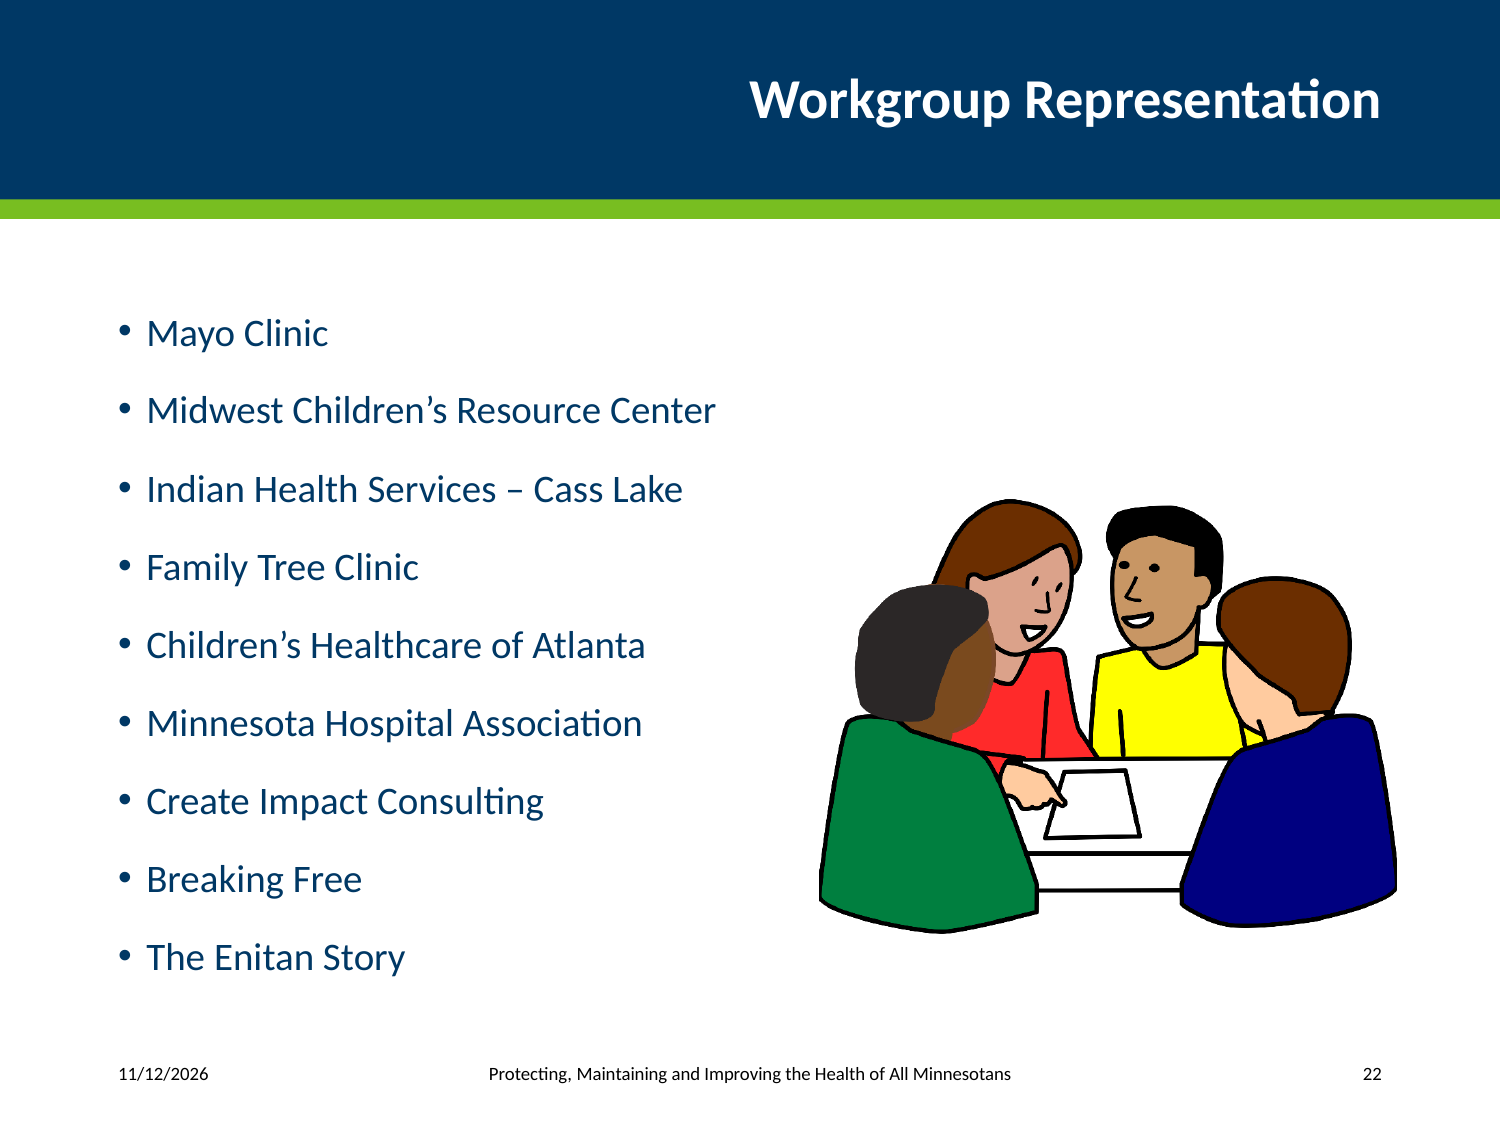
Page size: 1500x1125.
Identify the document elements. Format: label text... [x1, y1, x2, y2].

slide_number 22 [1216, 1042, 1397, 1103]
list Mayo Clinic Midwest Children’s Resource Center Indian Health Services – Cass Lake Family Tree Clinic Children’s Healthcare of Atlanta Minnesota Hospital Association Create Impact Consulting Breaking Free The Enitan Story [103, 299, 1397, 1014]
title Workgroup Representation [103, 24, 1397, 175]
picture [819, 499, 1397, 934]
footer Protecting, Maintaining and Improving the Health of All Minnesotans [406, 1042, 1094, 1103]
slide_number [103, 1042, 271, 1103]
